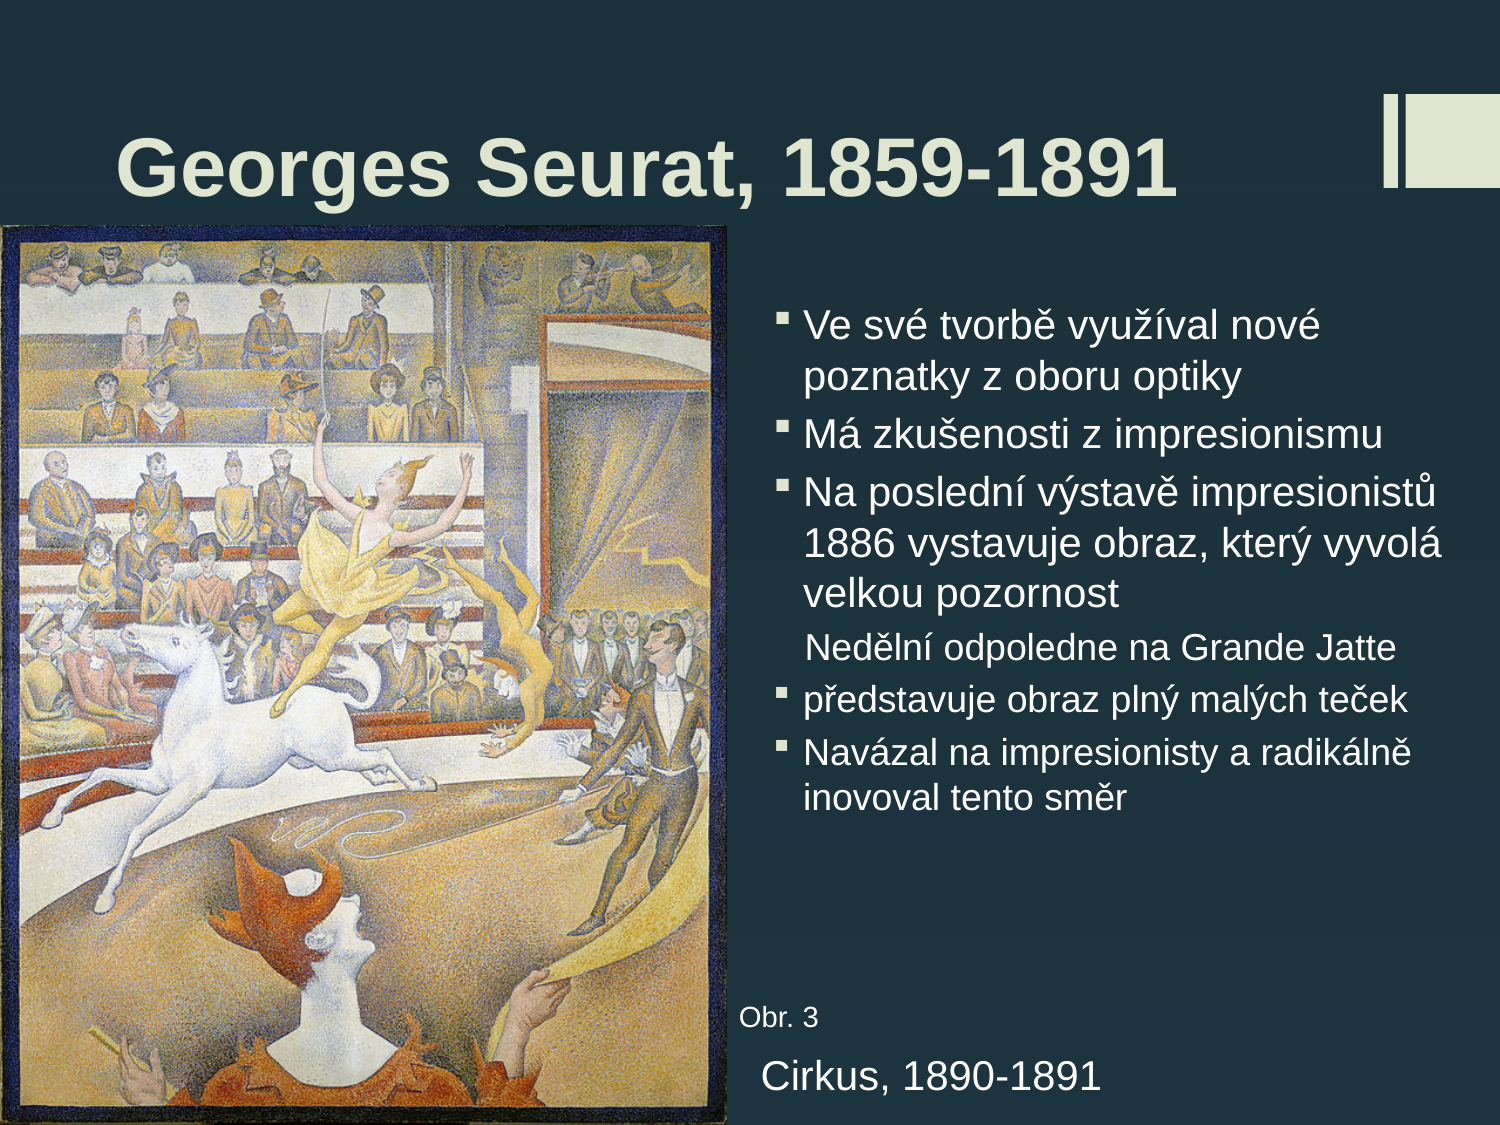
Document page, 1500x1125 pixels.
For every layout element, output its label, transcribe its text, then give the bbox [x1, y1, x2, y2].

list Ve své tvorbě využíval nové poznatky z oboru optiky Má zkušenosti z impresionismu Na poslední výstavě impresionistů 1886 vystavuje obraz, který vyvolá velkou pozornost Nedělní odpoledne na Grande Jatte představuje obraz plný malých teček Navázal na impresionisty a radikálně inovoval tento směr [750, 290, 1459, 976]
text_box Cirkus, 1890-1891 [738, 1041, 1324, 1113]
text_box Obr. 3 [733, 991, 834, 1041]
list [0, 224, 727, 1125]
title Georges Seurat, 1859-1891 [100, 30, 1301, 221]
